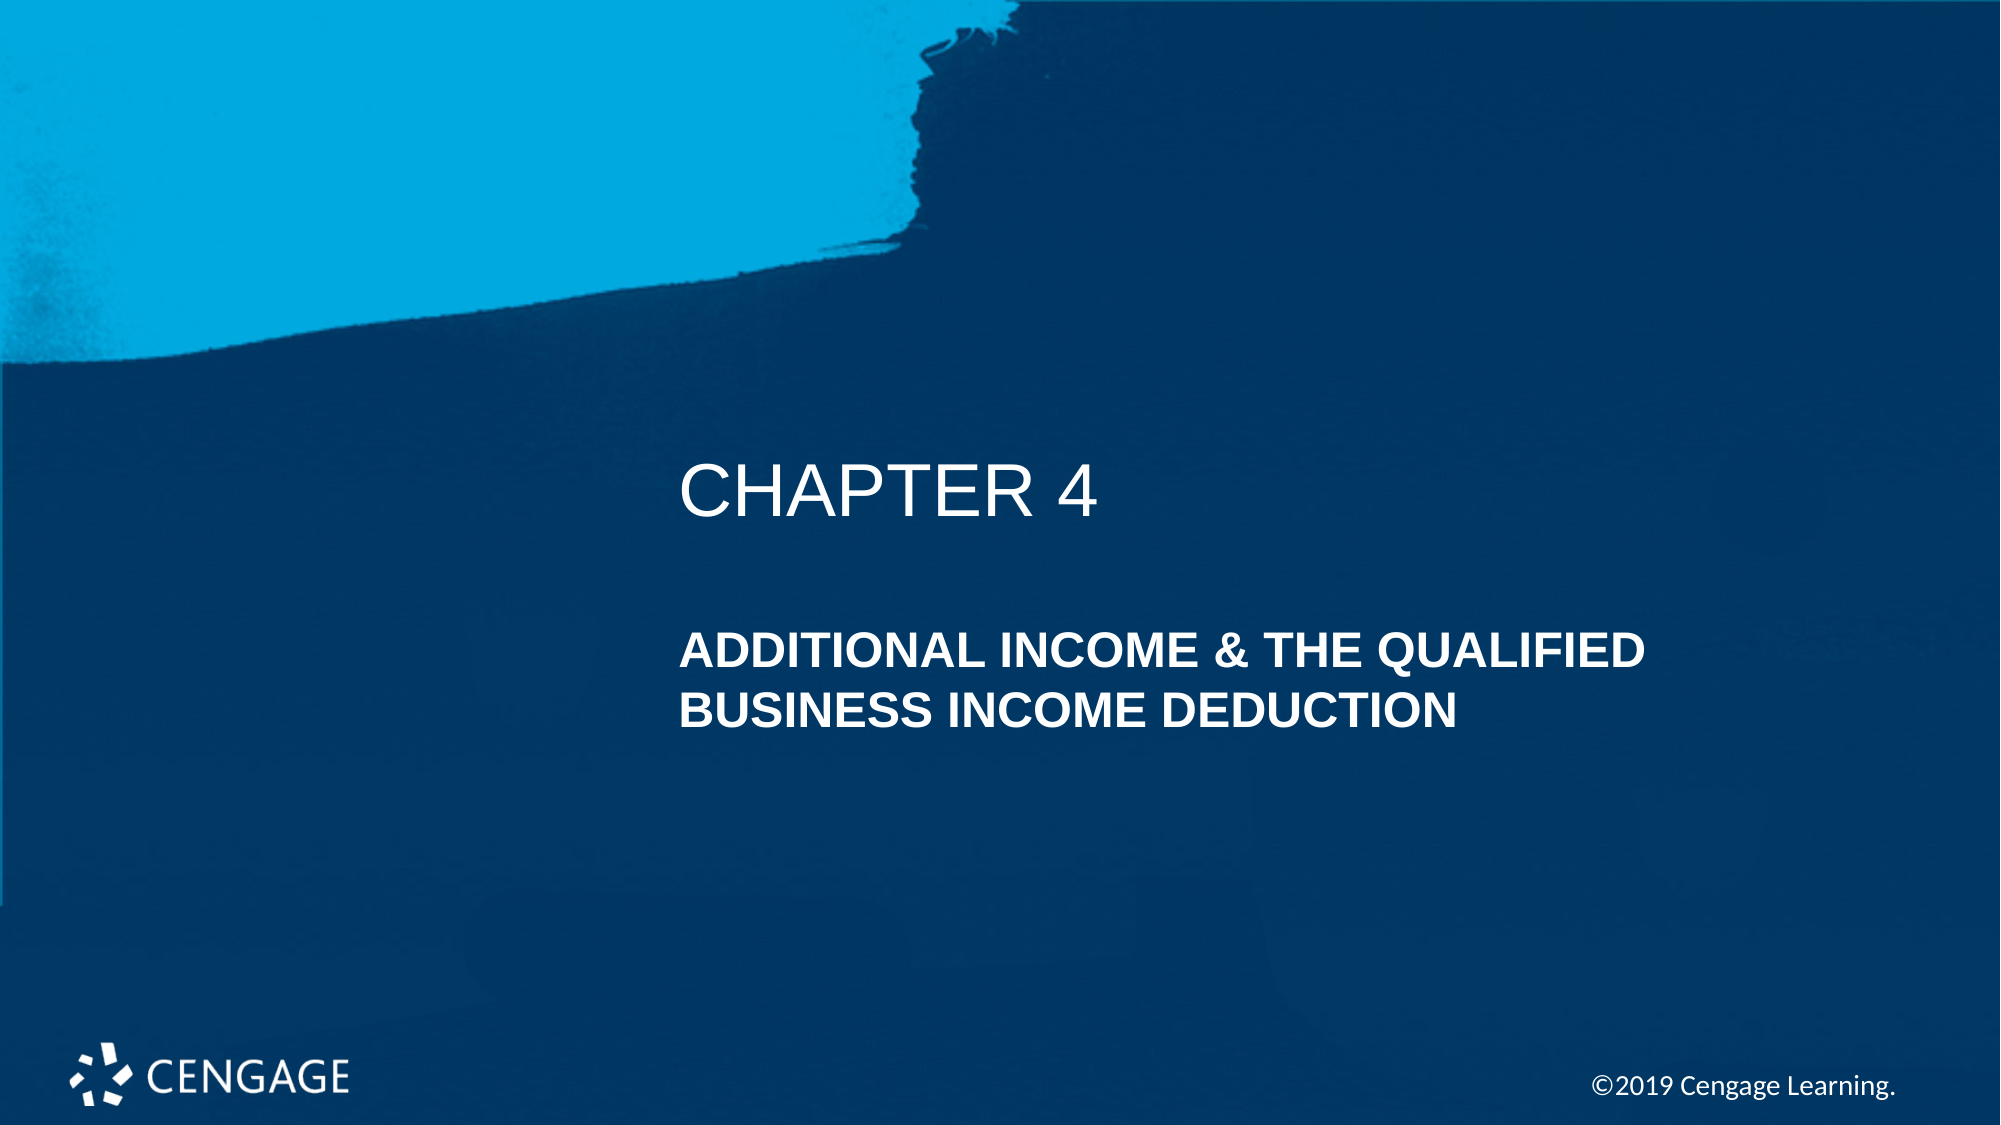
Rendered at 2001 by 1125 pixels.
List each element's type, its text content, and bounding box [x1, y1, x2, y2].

picture [0, 2, 2000, 1125]
subtitle CHAPTER 4 [663, 426, 1241, 547]
picture [925, 43, 946, 52]
title ADDITIONAL INCOME & THE QUALIFIED BUSINESS INCOME DEDUCTION [663, 602, 1694, 753]
